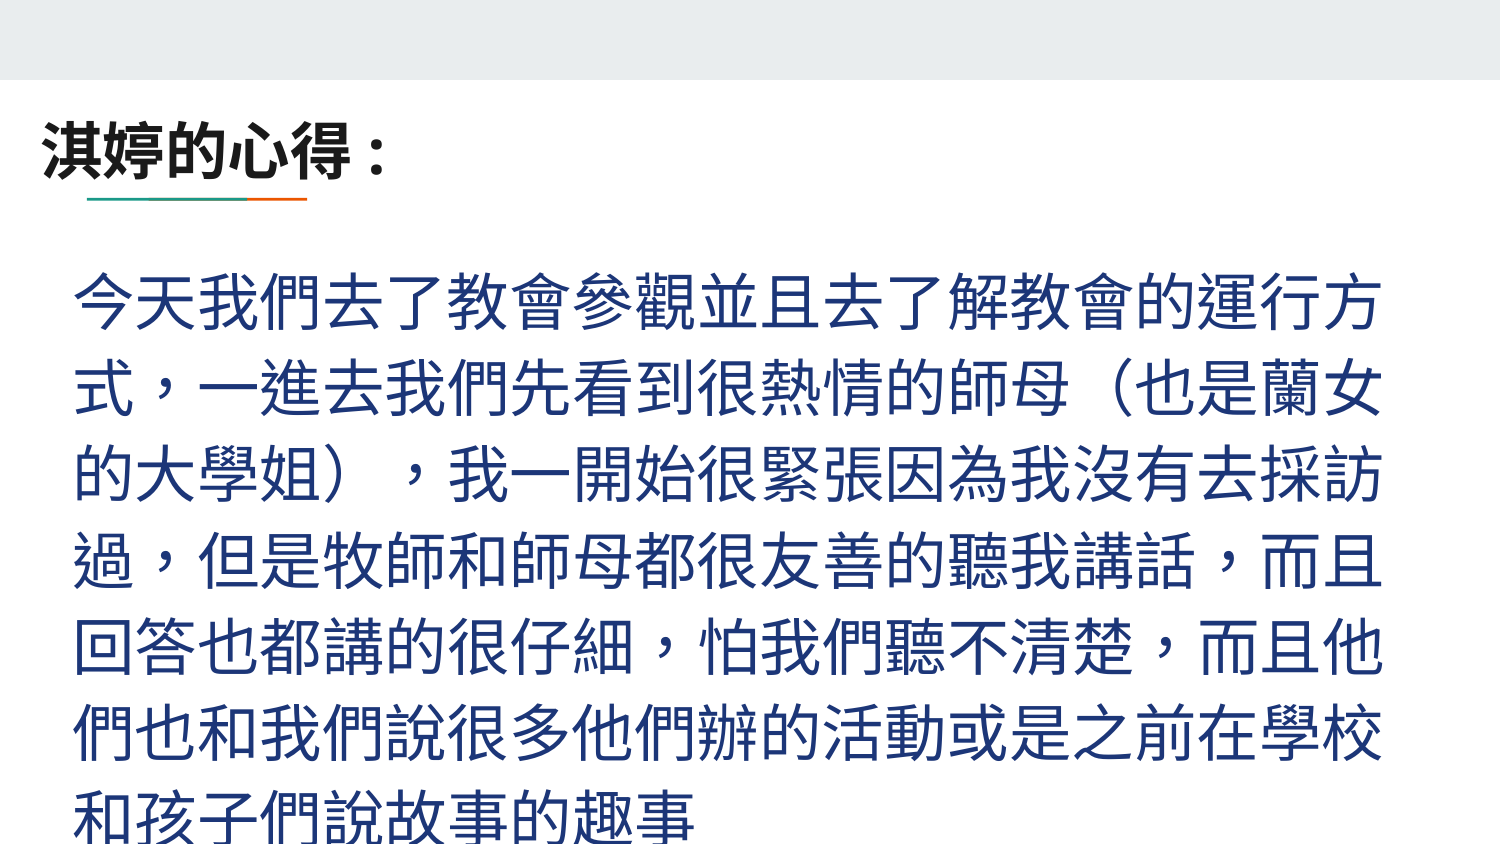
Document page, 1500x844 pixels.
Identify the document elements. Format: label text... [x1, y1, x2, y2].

title 淇婷的心得: [25, 96, 1287, 185]
list 今天我們去了教會參觀並且去了解教會的運行方式，一進去我們先看到很熱情的師母（也是蘭女的大學姐），我一開始很緊張因為我沒有去採訪過，但是牧師和師母都很友善的聽我講話，而且回答也都講的很仔細，怕我們聽不清楚，而且他們也和我們說很多他們辦的活動或是之前在學校和孩子們說故事的趣事 [57, 236, 1455, 785]
